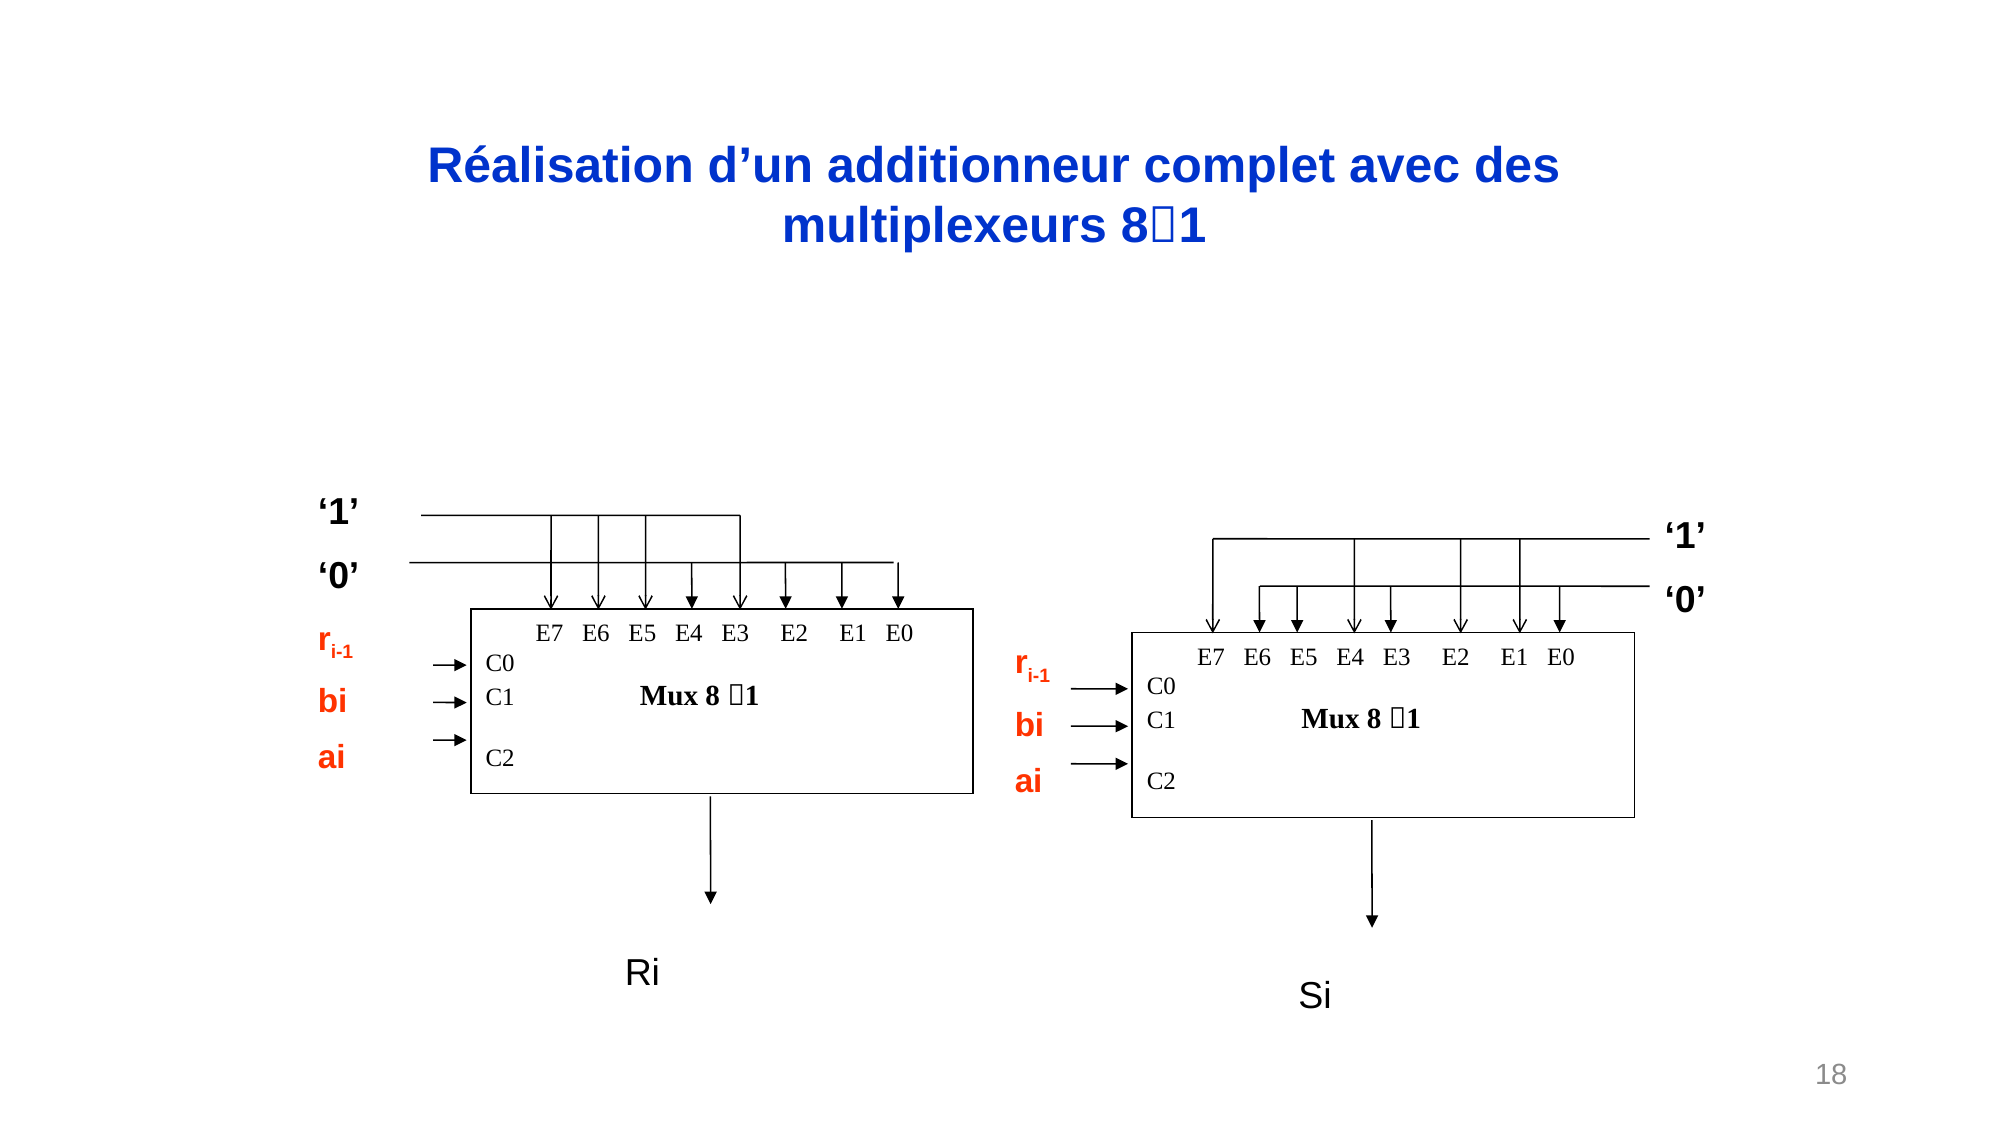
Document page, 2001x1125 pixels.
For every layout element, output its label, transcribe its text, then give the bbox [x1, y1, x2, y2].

text_box Réalisation d’un additionneur complet avec des multiplexeurs 81 [338, 125, 1650, 321]
text_box [1553, 587, 1566, 633]
text_box [835, 563, 849, 609]
text_box Ri [610, 940, 847, 1001]
text_box [1107, 757, 1129, 771]
text_box [1290, 587, 1304, 633]
text_box E7 E6 E5 E4 E3 E2 E1 E0 C0 C1 Mux 8 1 C2 [470, 608, 974, 794]
text_box [1107, 682, 1129, 696]
text_box [732, 563, 748, 610]
text_box ri-1 bi ai [303, 609, 433, 840]
text_box [1107, 720, 1129, 733]
text_box [892, 562, 905, 609]
text_box [1347, 587, 1362, 634]
text_box [433, 696, 467, 709]
text_box ‘1’ ‘0’ [303, 479, 398, 604]
text_box [779, 563, 792, 609]
text_box [638, 563, 653, 610]
text_box [591, 563, 606, 610]
text_box [1253, 587, 1266, 633]
text_box [685, 563, 699, 609]
text_box [433, 658, 467, 672]
text_box [543, 563, 559, 610]
slide_number 18 [1412, 1042, 1863, 1103]
text_box E7 E6 E5 E4 E3 E2 E1 E0 C0 C1 Mux 8 1 C2 [1132, 632, 1635, 818]
text_box Si [1283, 964, 1449, 1024]
text_box ‘1’ ‘0’ [1649, 503, 1745, 627]
text_box ri-1 bi ai [999, 633, 1107, 864]
text_box [1384, 587, 1398, 633]
text_box [1365, 820, 1379, 928]
text_box [704, 796, 717, 905]
text_box [433, 733, 467, 747]
